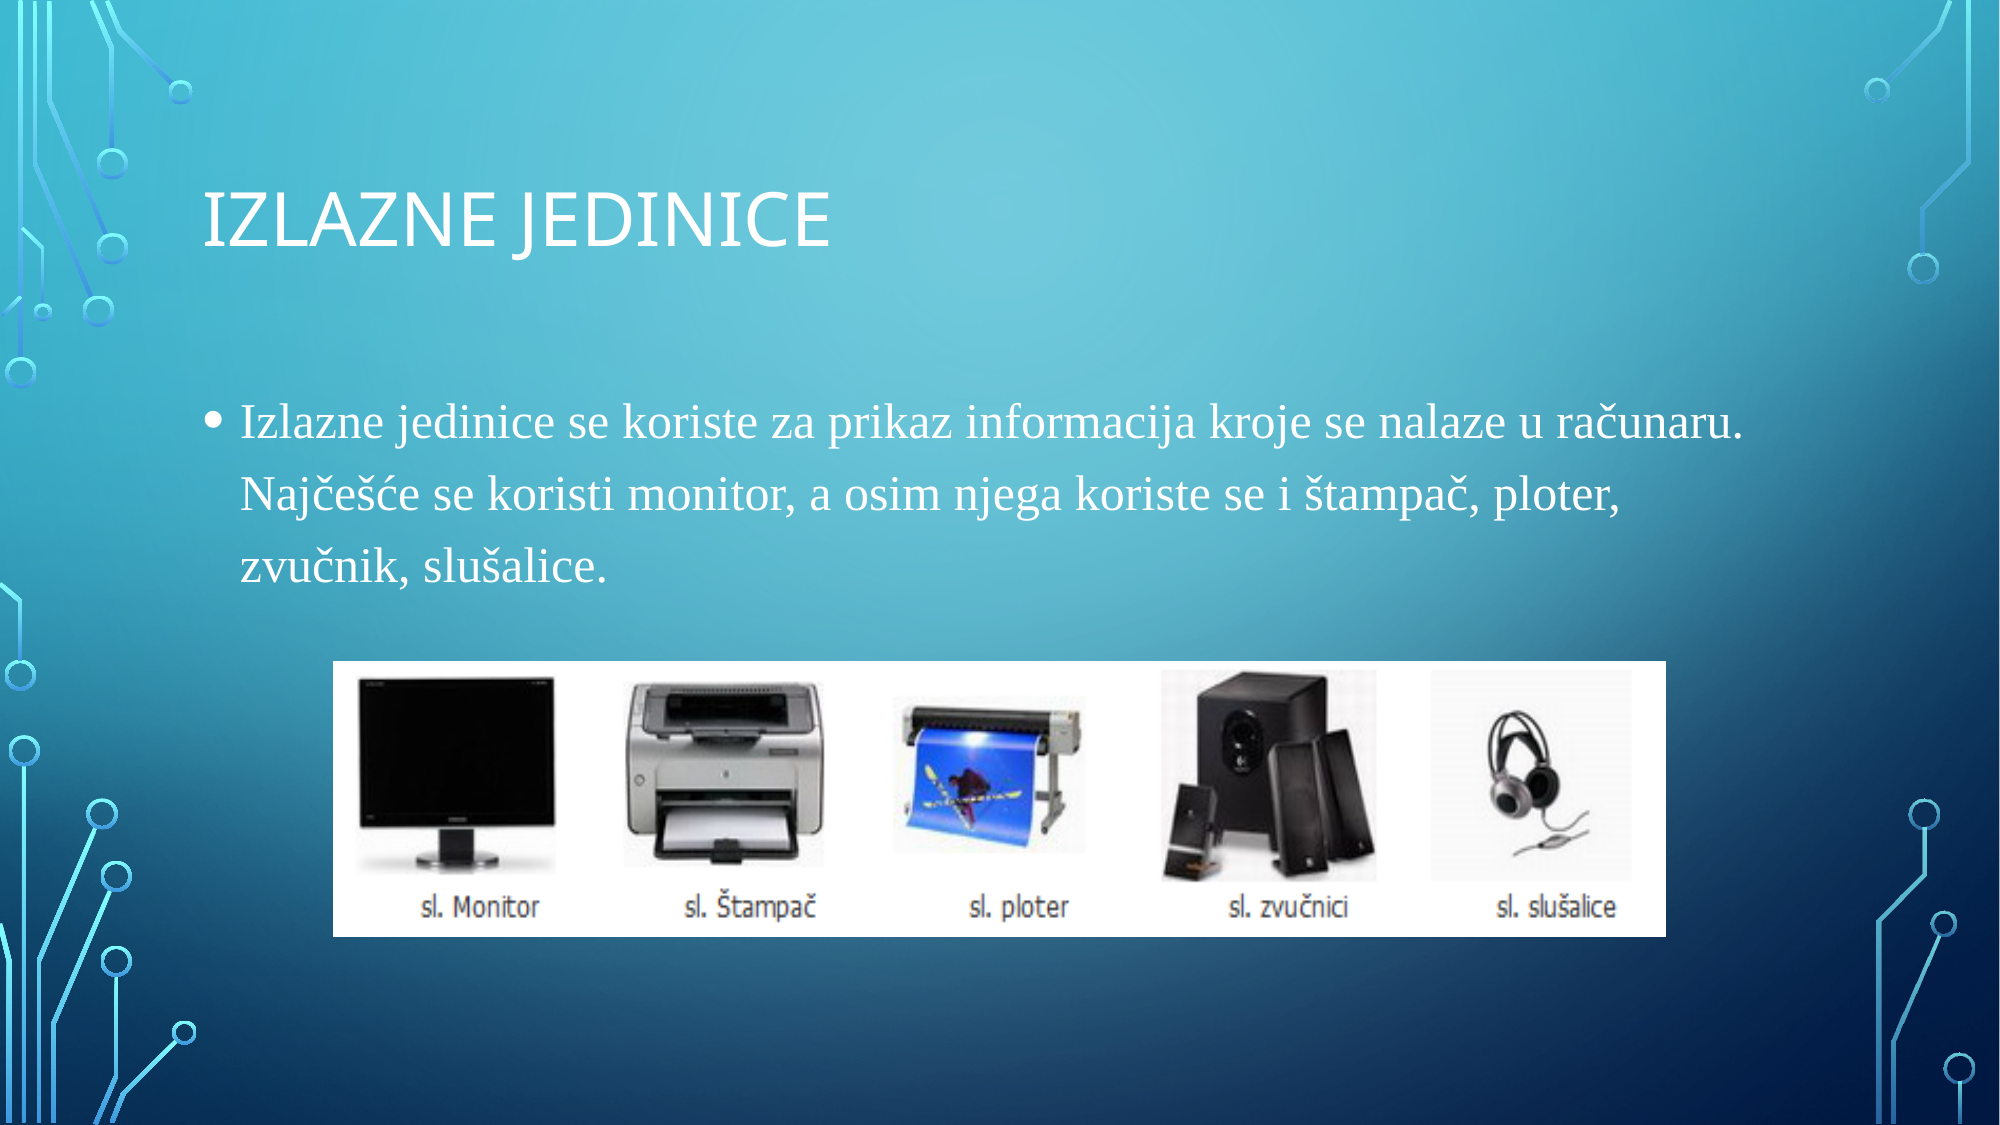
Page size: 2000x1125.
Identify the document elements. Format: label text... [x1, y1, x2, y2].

title Izlazne jedinice [187, 101, 1812, 344]
list Izlazne jedinice se koriste za prikaz informacija kroje se nalaze u računaru. Najčešće se koristi monitor, a osim njega koriste se i štampač, ploter, zvučnik, slušalice. [187, 369, 1812, 950]
picture [332, 660, 1667, 937]
